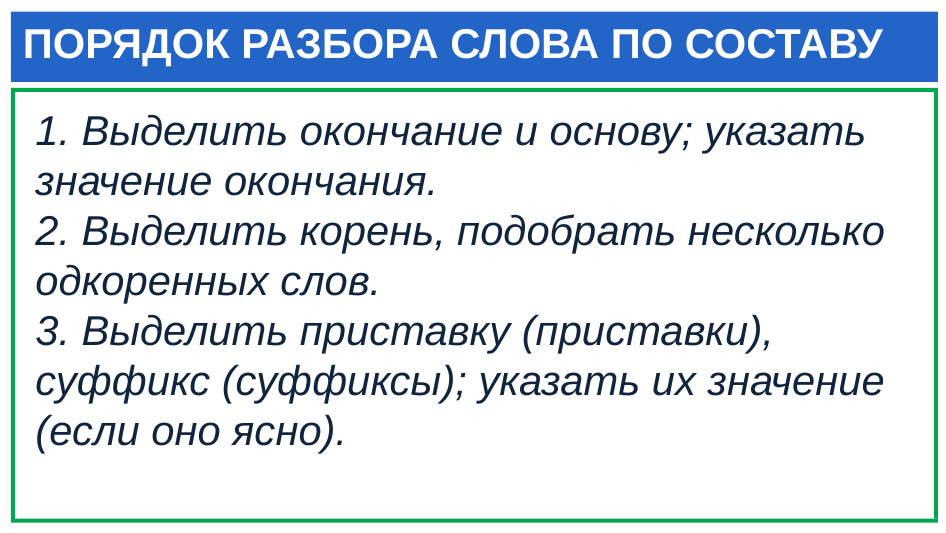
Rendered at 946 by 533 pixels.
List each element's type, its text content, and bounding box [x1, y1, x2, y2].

title ПОРЯДОК РАЗБОРА СЛОВА ПО СОСТАВУ [22, 16, 936, 68]
list 1. Выделить окончание и основу; указать значение окончания. 2. Выделить корень, подобрать несколько одкоренных слов. 3. Выделить приставку (приставки), суффикс (суффиксы); указать их значение (если оно ясно). [35, 103, 911, 503]
